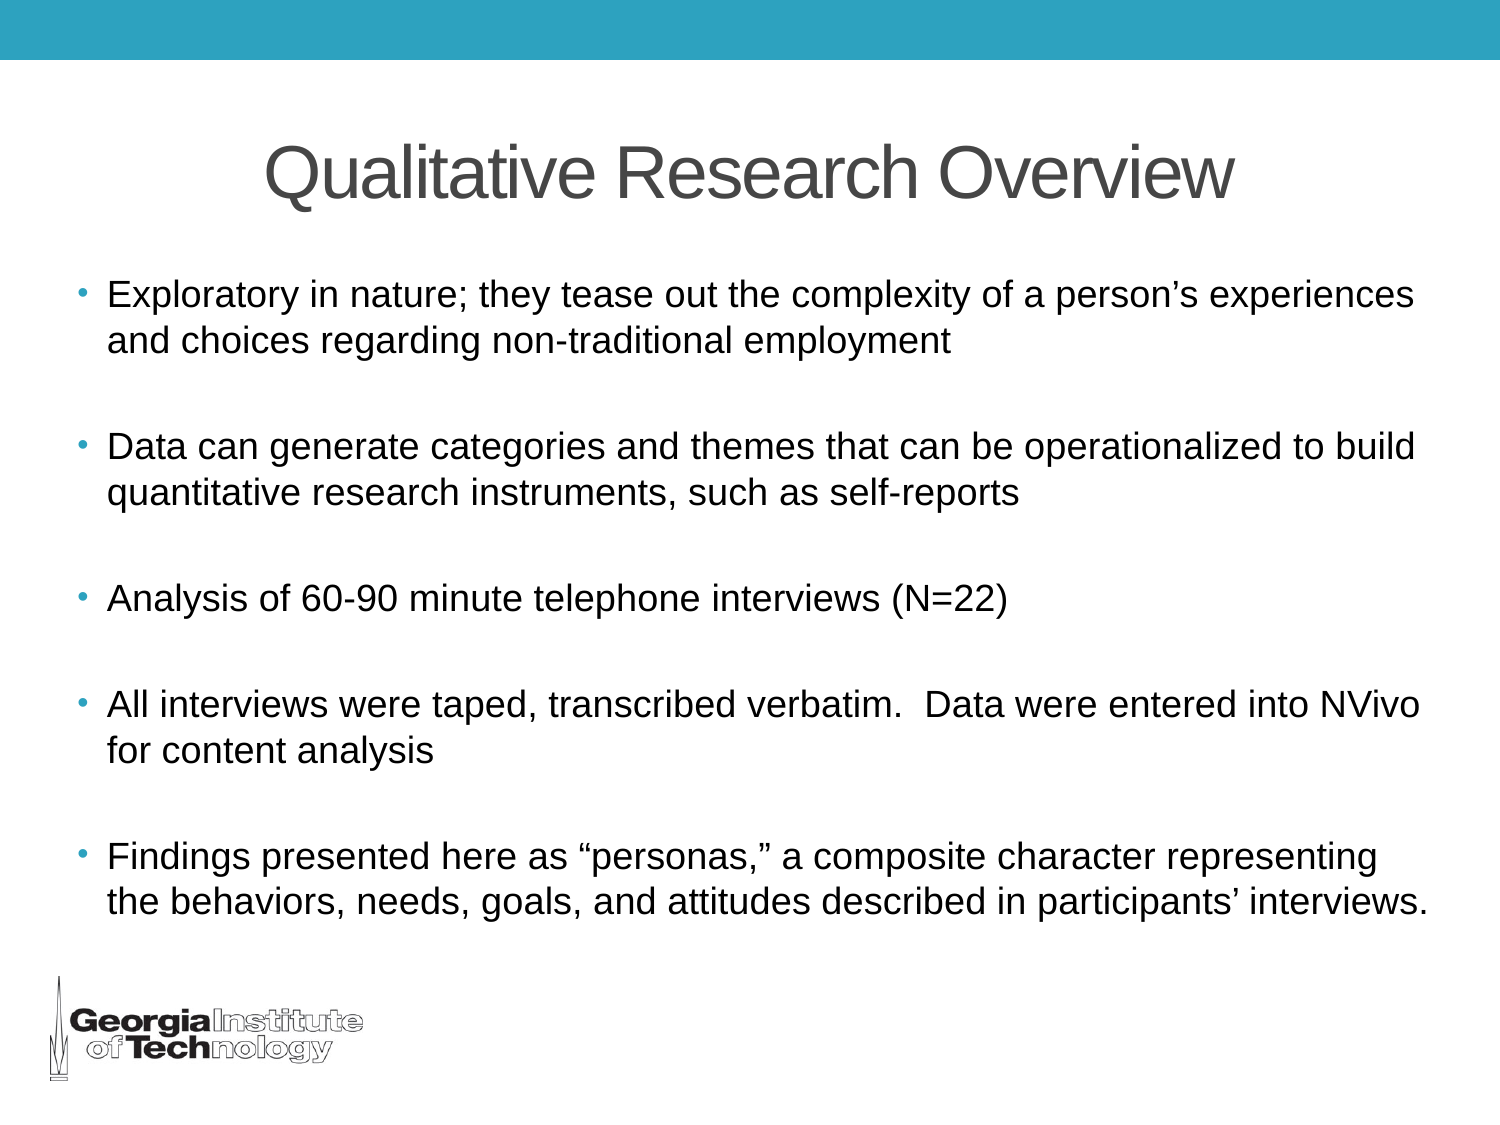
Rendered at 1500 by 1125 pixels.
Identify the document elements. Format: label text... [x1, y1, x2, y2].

title Qualitative Research Overview [75, 87, 1425, 250]
list Exploratory in nature; they tease out the complexity of a person’s experiences and choices regarding non-traditional employment Data can generate categories and themes that can be operationalized to build quantitative research instruments, such as self-reports Analysis of 60-90 minute telephone interviews (N=22) All interviews were taped, transcribed verbatim. Data were entered into NVivo for content analysis Findings presented here as “personas,” a composite character representing the behaviors, needs, goals, and attitudes described in participants’ interviews. [62, 262, 1450, 950]
picture [49, 975, 363, 1081]
